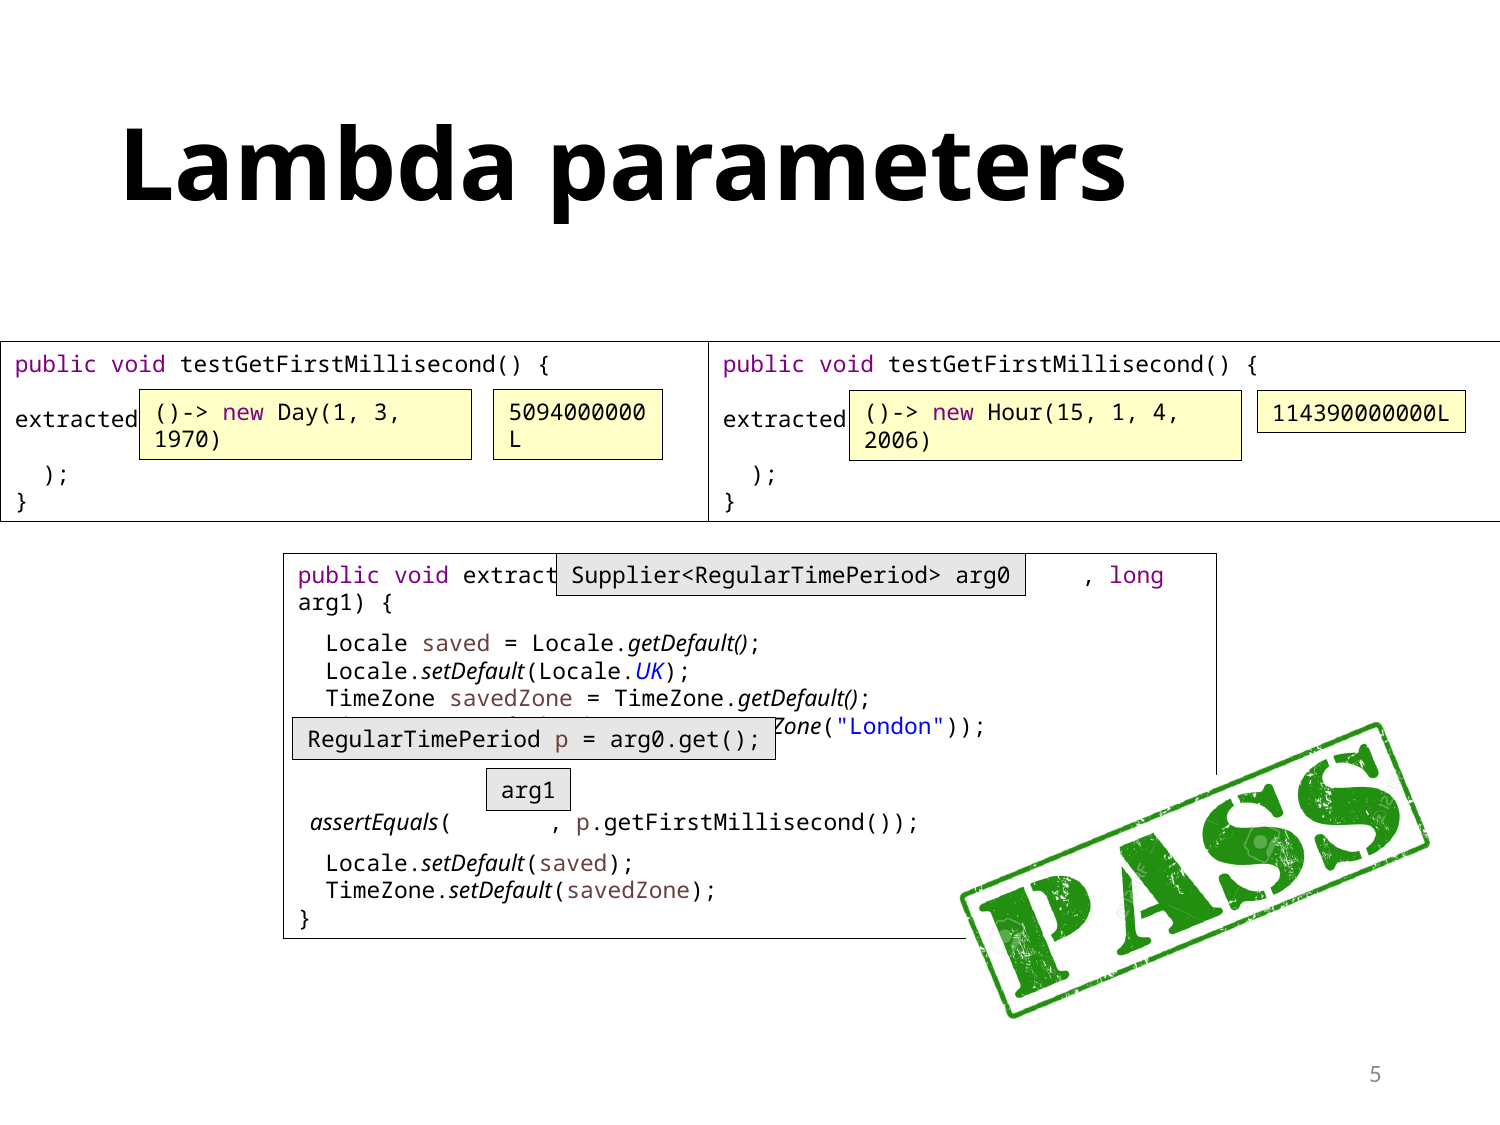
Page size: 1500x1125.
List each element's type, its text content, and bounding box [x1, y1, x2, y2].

text_box public void testGetFirstMillisecond() { extracted( , ); } [709, 341, 1500, 522]
text_box 5094000000L [493, 389, 663, 460]
text_box public void extracted( , long arg1) { Locale saved = Locale.getDefault(); Locale.setDefault(Locale.UK); TimeZone savedZone = TimeZone.getDefault(); TimeZone.setDefault(TimeZone.getTimeZone("London")); assertEquals( , p.getFirstMillisecond()); Locale.setDefault(saved); TimeZone.setDefault(savedZone); } [283, 553, 1217, 939]
text_box 114390000000L [1257, 390, 1466, 433]
text_box Lambda parameters [103, 59, 1397, 278]
text_box ()-> new Hour(15, 1, 4, 2006) [849, 390, 1242, 461]
text_box RegularTimePeriod p = arg0.get(); [292, 717, 776, 760]
text_box arg1 [486, 768, 571, 811]
text_box ()-> new Day(1, 3, 1970) [139, 389, 472, 460]
picture [943, 709, 1451, 1030]
slide_number 5 [1059, 1042, 1397, 1103]
text_box public void testGetFirstMillisecond() { extracted( , ); } [0, 341, 709, 522]
text_box Supplier<RegularTimePeriod> arg0 [556, 553, 1026, 596]
